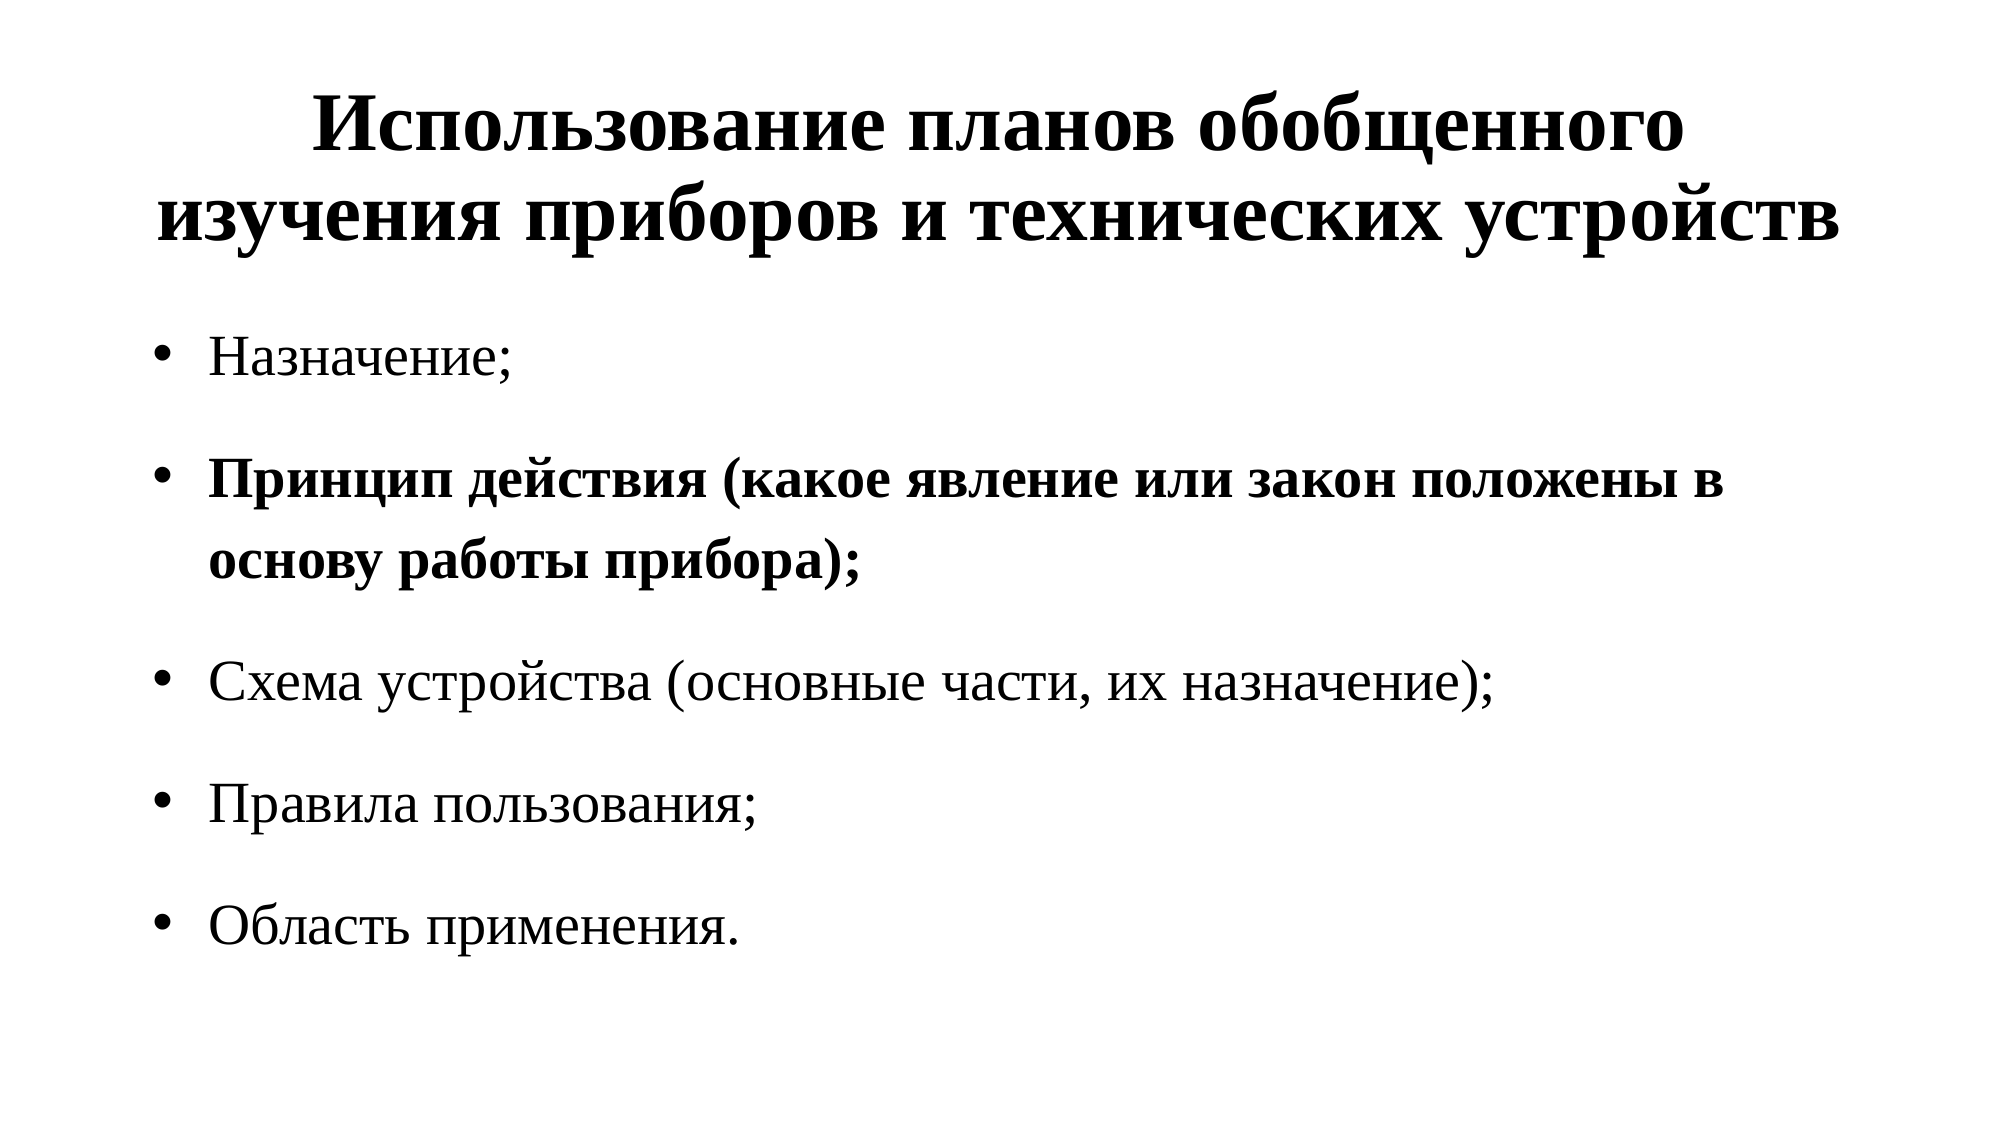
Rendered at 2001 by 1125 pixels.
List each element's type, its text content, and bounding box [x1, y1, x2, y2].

title Использование планов обобщенного изучения приборов и технических устройств [137, 59, 1863, 278]
list Назначение; Принцип действия (какое явление или закон положены в основу работы прибора); Схема устройства (основные части, их назначение); Правила пользования; Область применения. [137, 299, 1863, 1014]
